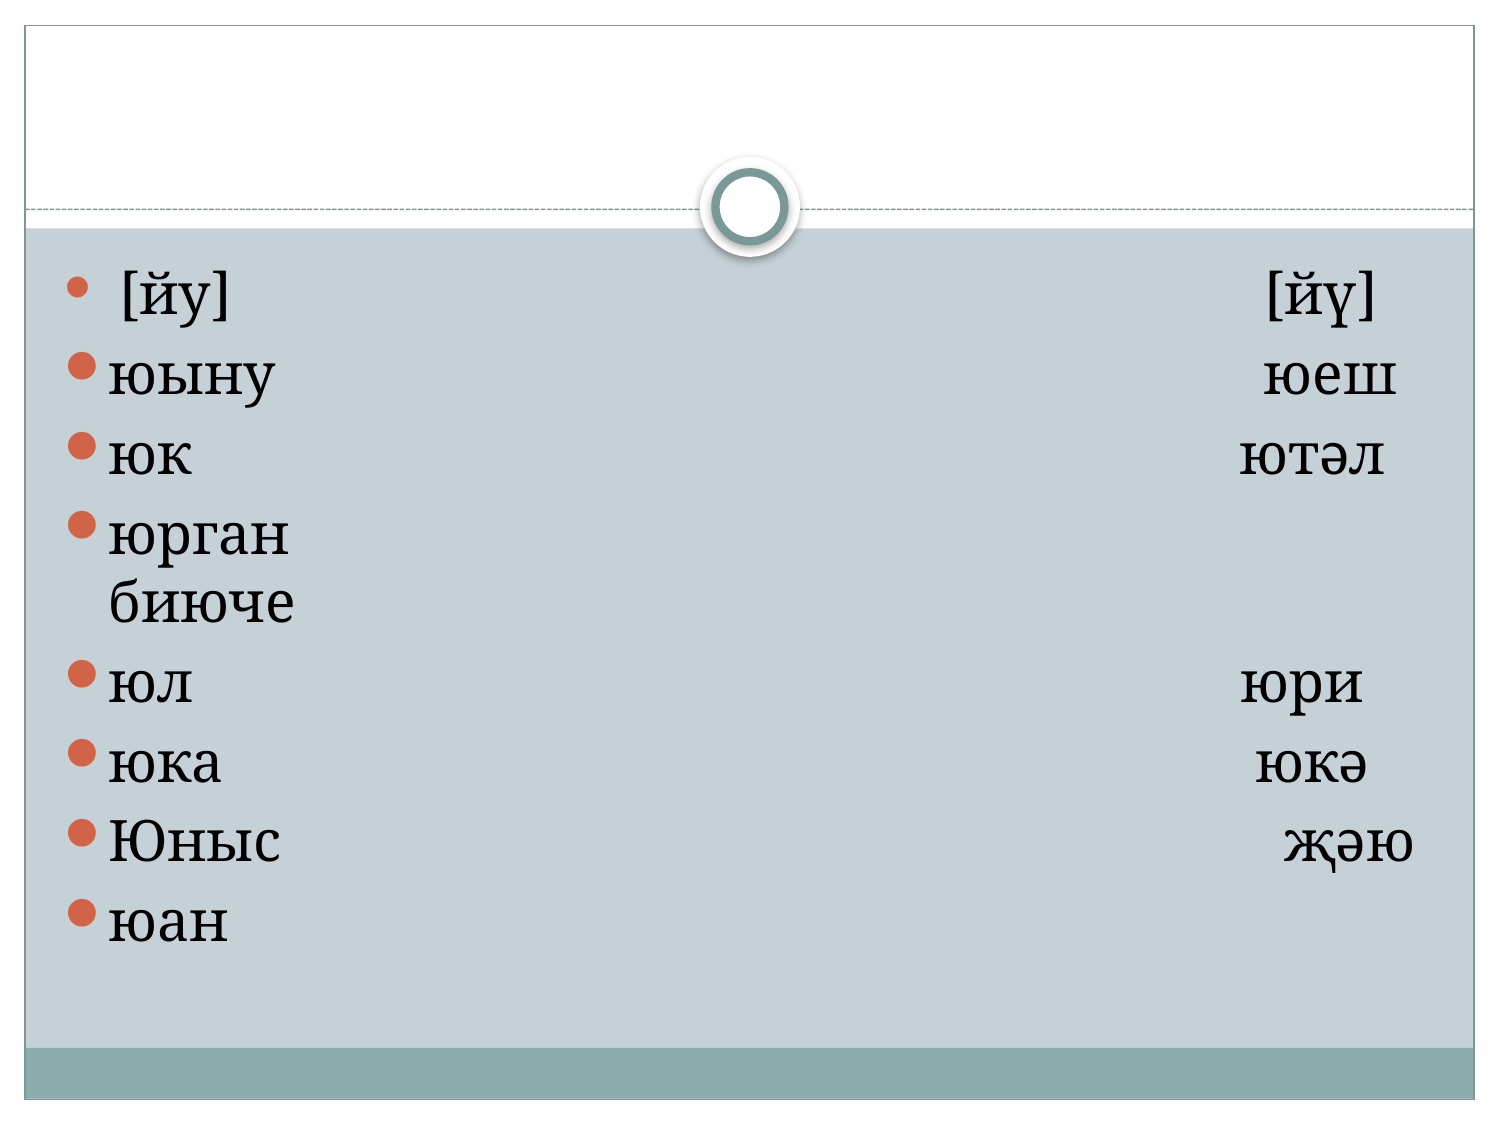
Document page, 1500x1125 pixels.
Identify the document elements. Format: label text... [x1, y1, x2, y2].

list [йу] [йү] юыну юеш юк ютәл юрган биюче юл юри юка юкә Юныс җәю юан [49, 250, 1445, 1001]
